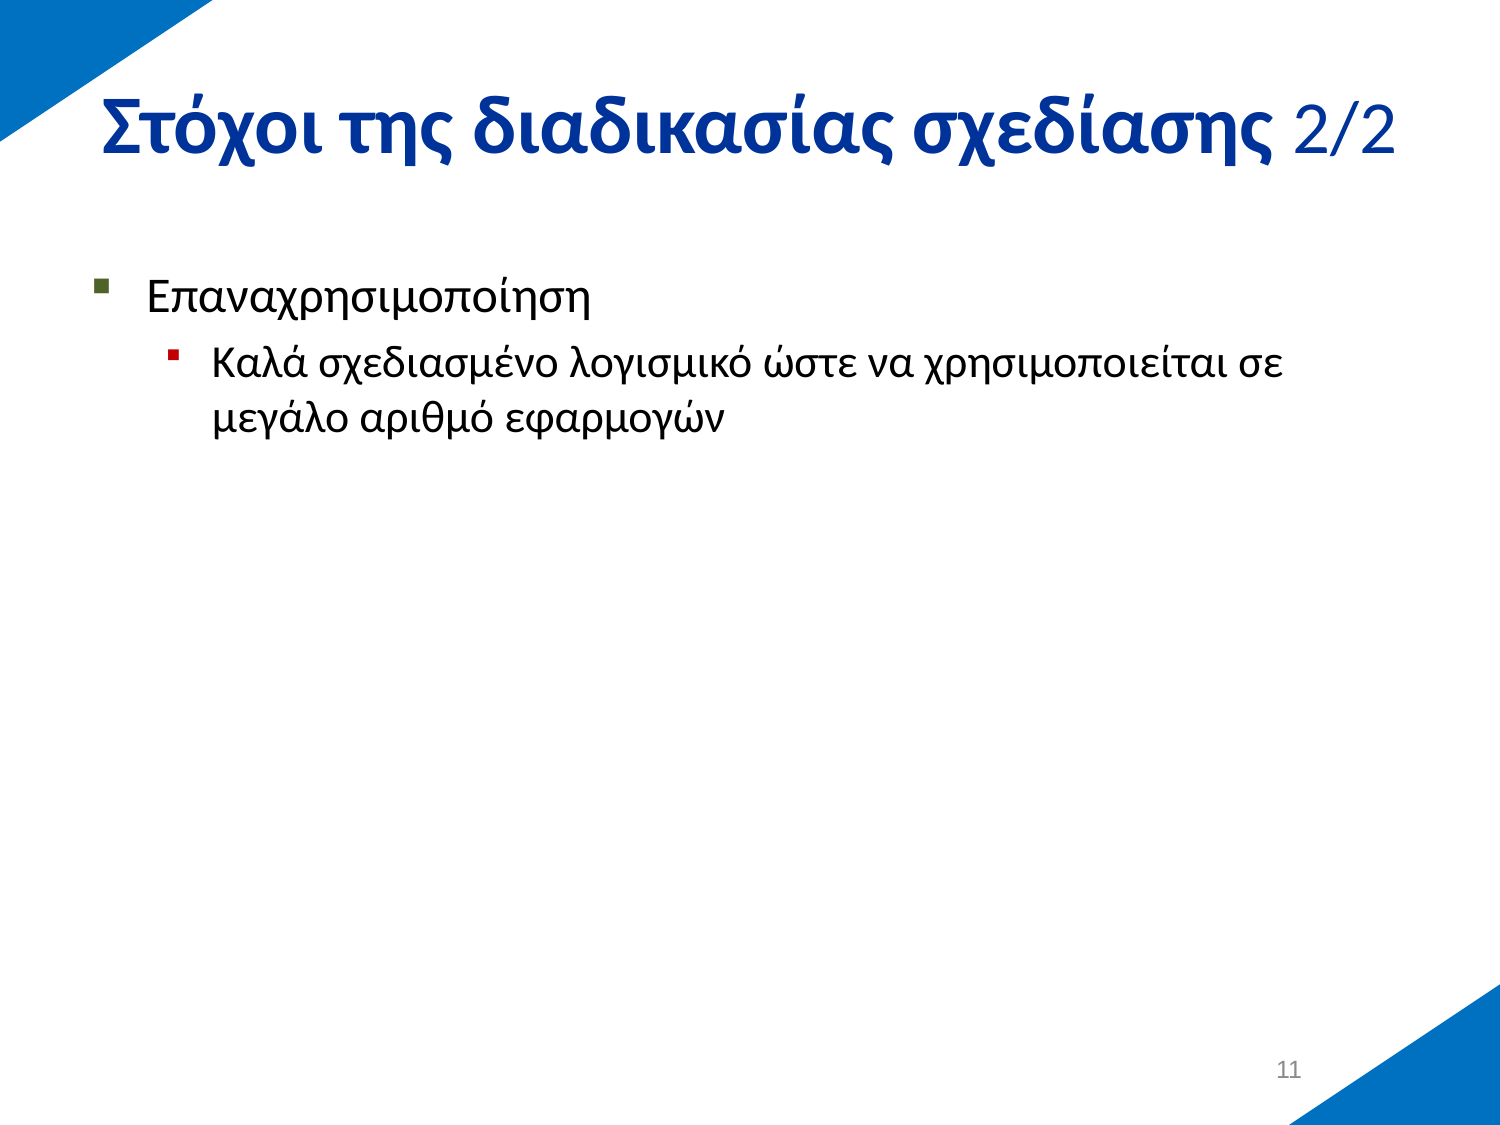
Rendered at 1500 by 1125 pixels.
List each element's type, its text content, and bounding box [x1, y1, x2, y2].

title Στόχοι της διαδικασίας σχεδίασης 2/2 [75, 45, 1425, 197]
slide_number 10 [1074, 1042, 1317, 1094]
list Επαναχρησιμοποίηση Καλά σχεδιασμένο λογισμικό ώστε να χρησιμοποιείται σε μεγάλο αριθμό εφαρμογών [75, 255, 1425, 1024]
